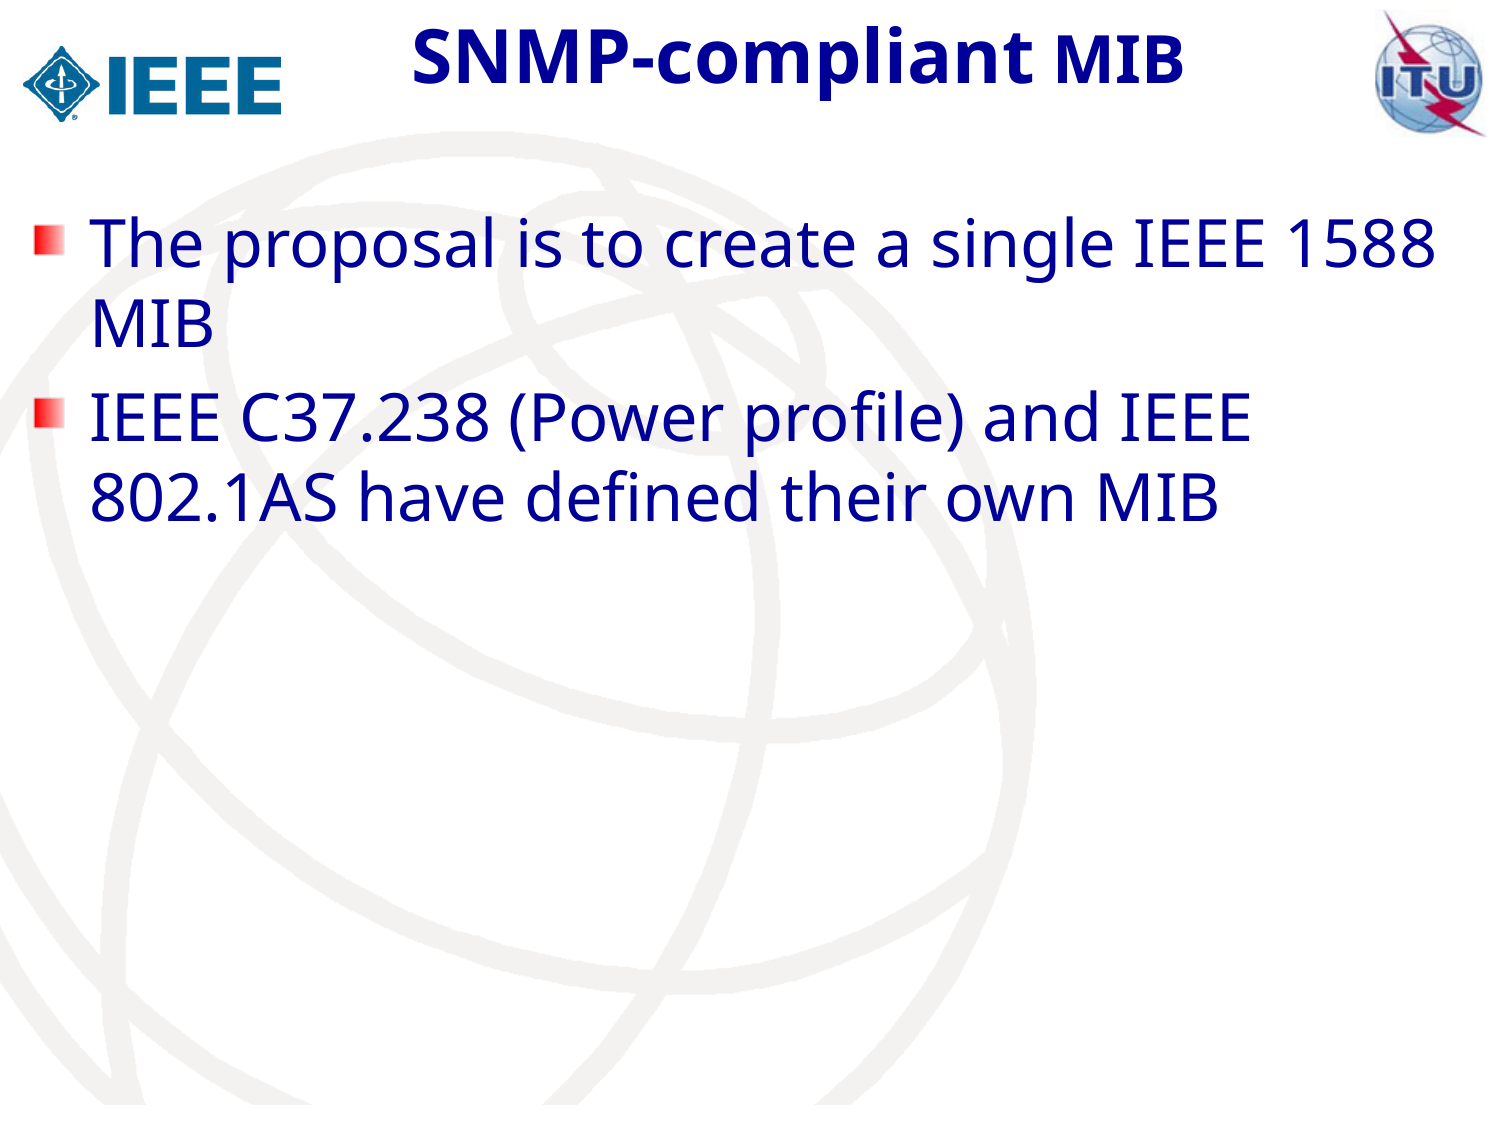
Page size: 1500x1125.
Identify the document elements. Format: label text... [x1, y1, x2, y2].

picture [0, 188, 1061, 1105]
title SNMP-compliant MIB [0, 0, 1500, 188]
picture [32, 396, 68, 432]
list The proposal is to create a single IEEE 1588 MIB IEEE C37.238 (Power profile) and IEEE 802.1AS have defined their own MIB [17, 140, 1497, 1089]
picture [32, 223, 68, 259]
